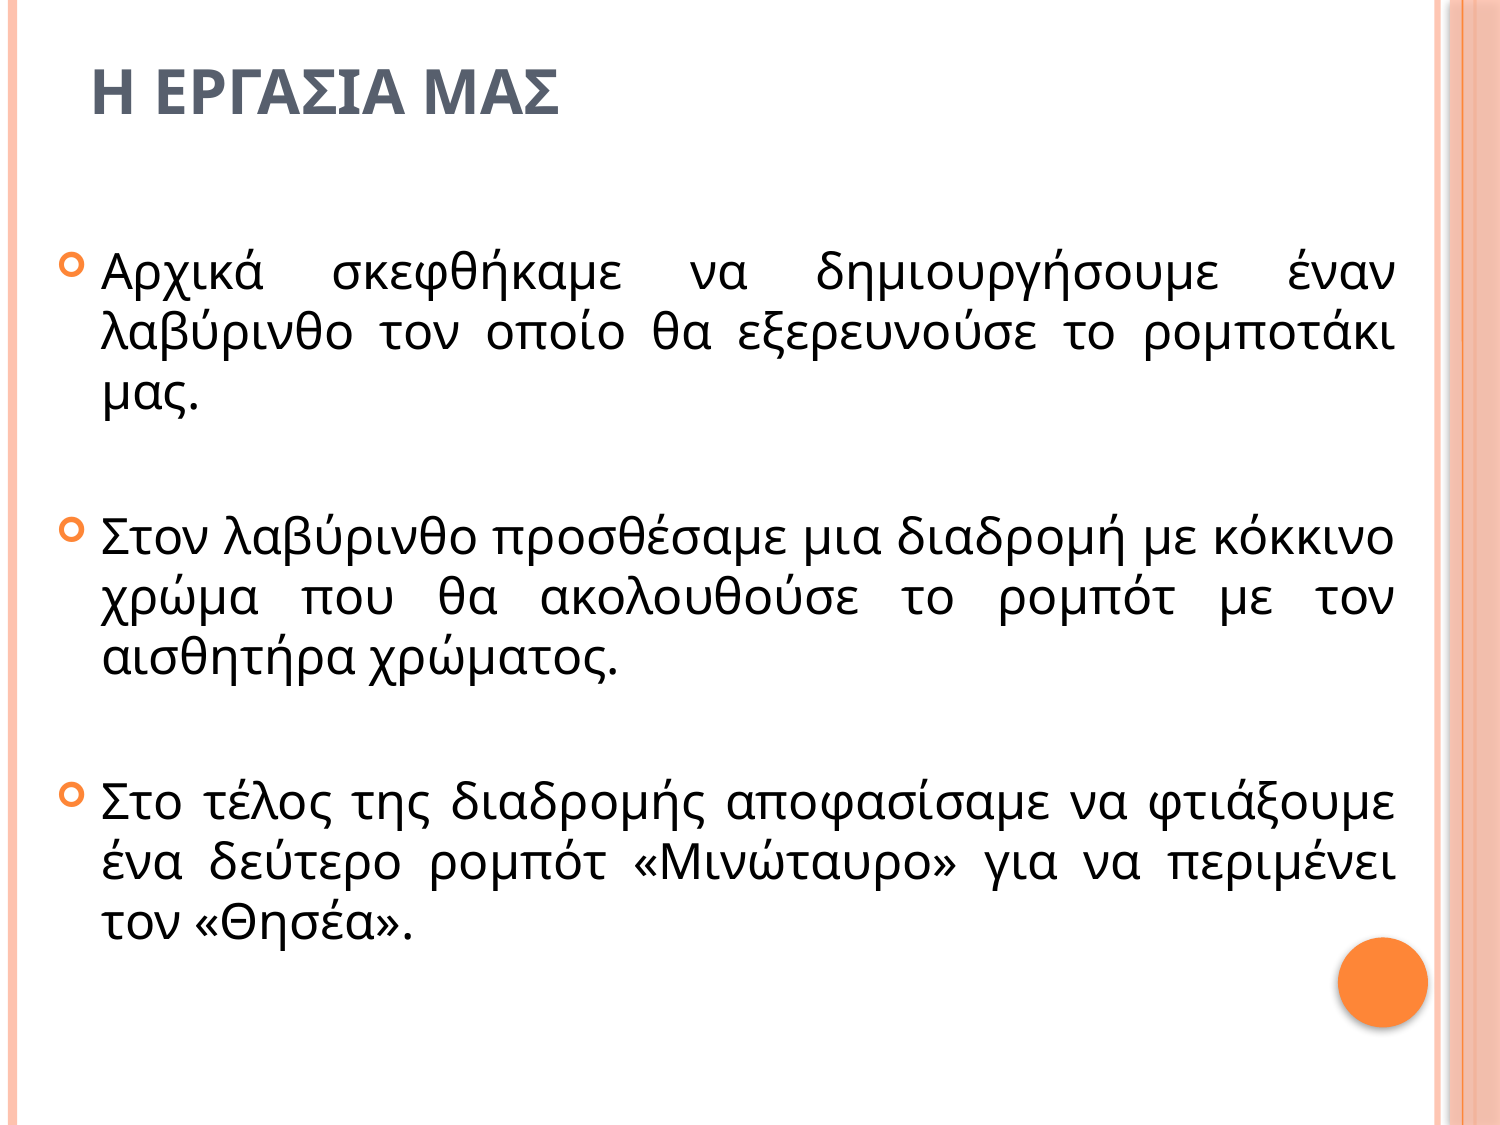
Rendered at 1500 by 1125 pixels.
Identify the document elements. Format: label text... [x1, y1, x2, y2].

list Αρχικά σκεφθήκαμε να δημιουργήσουμε έναν λαβύρινθο τον οποίο θα εξερευνούσε το ρομποτάκι μας. Στον λαβύρινθο προσθέσαμε μια διαδρομή με κόκκινο χρώμα που θα ακολουθούσε το ρομπότ με τον αισθητήρα χρώματος. Στο τέλος της διαδρομής αποφασίσαμε να φτιάξουμε ένα δεύτερο ρομπότ «Μινώταυρο» για να περιμένει τον «Θησέα». [41, 231, 1412, 973]
title Η Εργασια μασ [75, 19, 1300, 135]
